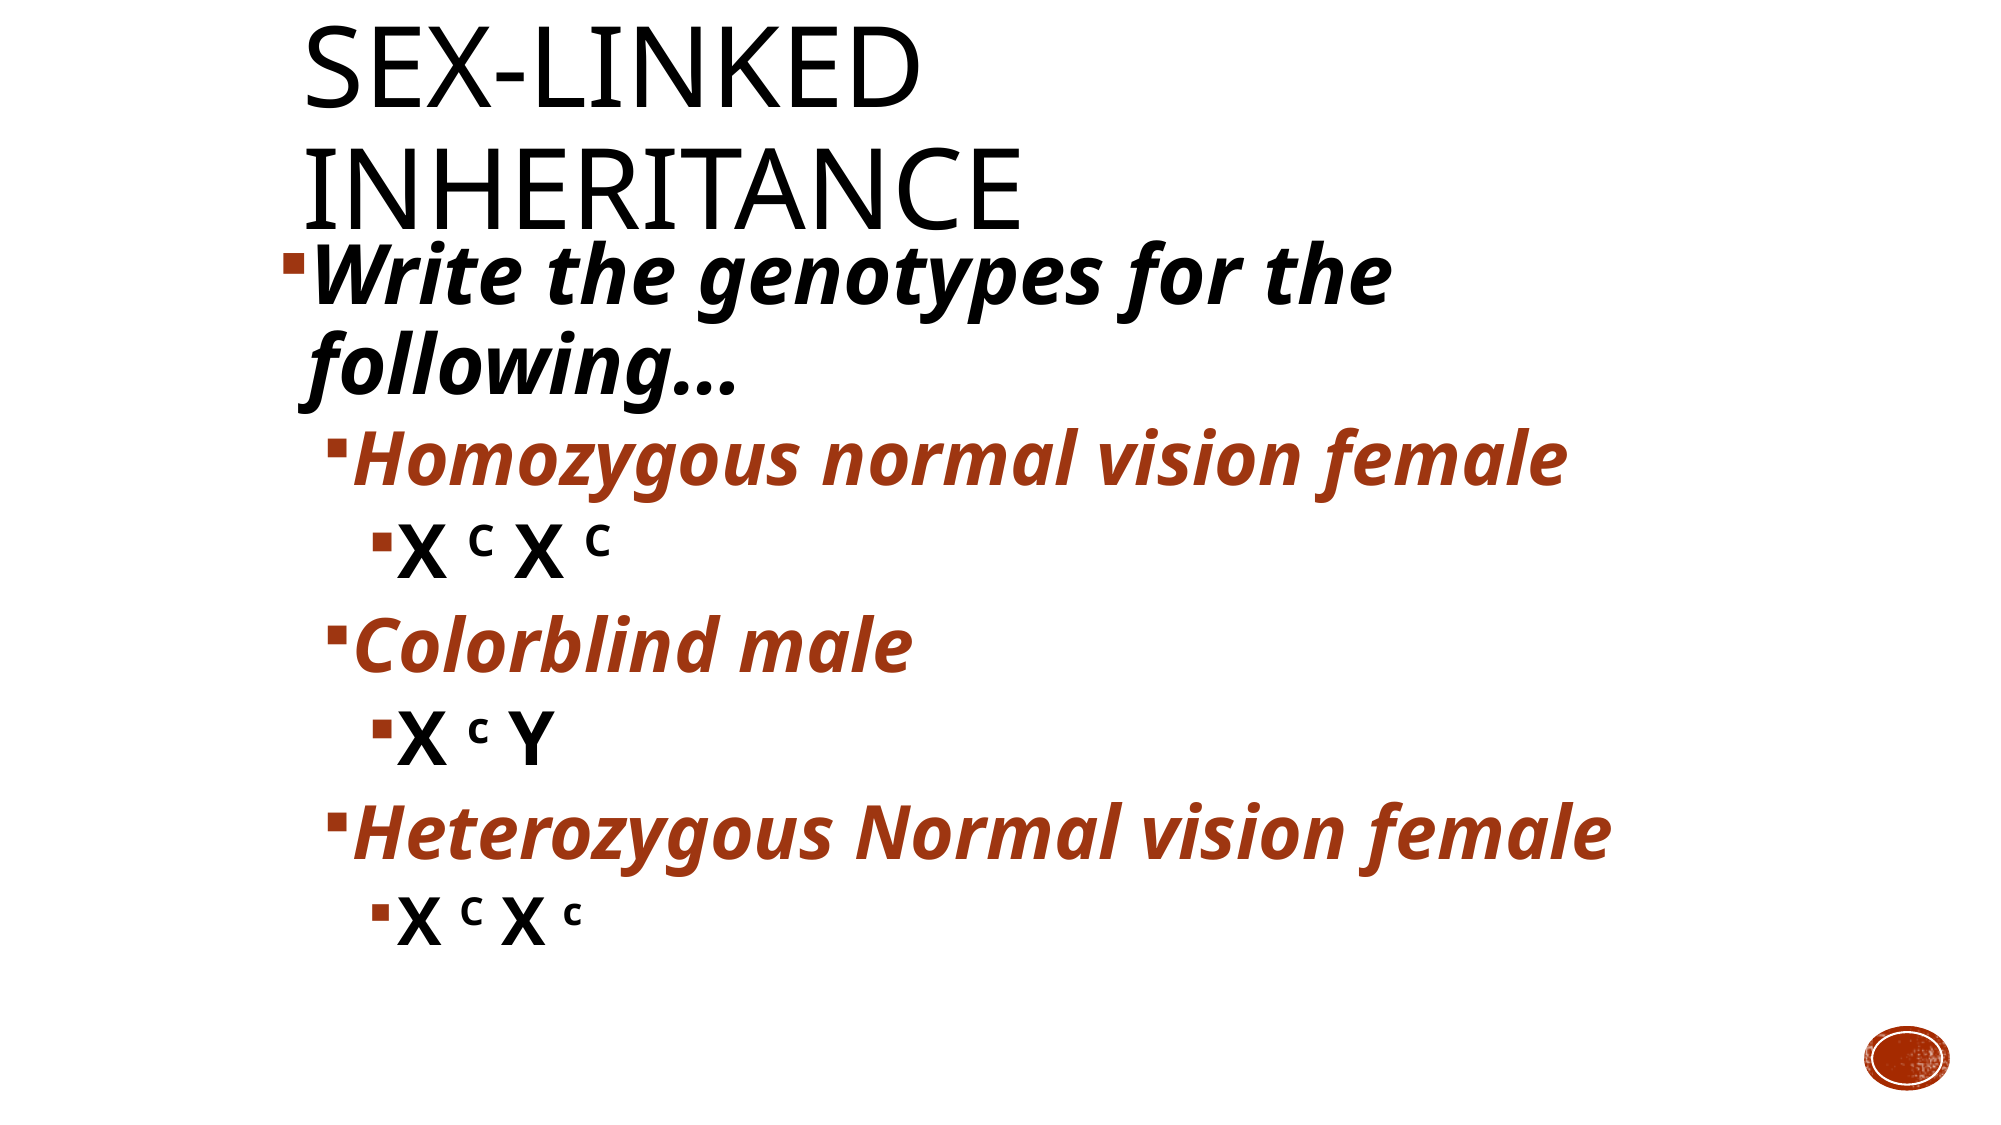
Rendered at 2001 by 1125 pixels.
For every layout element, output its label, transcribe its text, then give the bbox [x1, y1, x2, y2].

list Write the genotypes for the following… Homozygous normal vision female X C X C Colorblind male X c Y Heterozygous Normal vision female X C X c [262, 224, 1750, 1013]
title Sex-linked inheritance [287, 0, 1563, 224]
